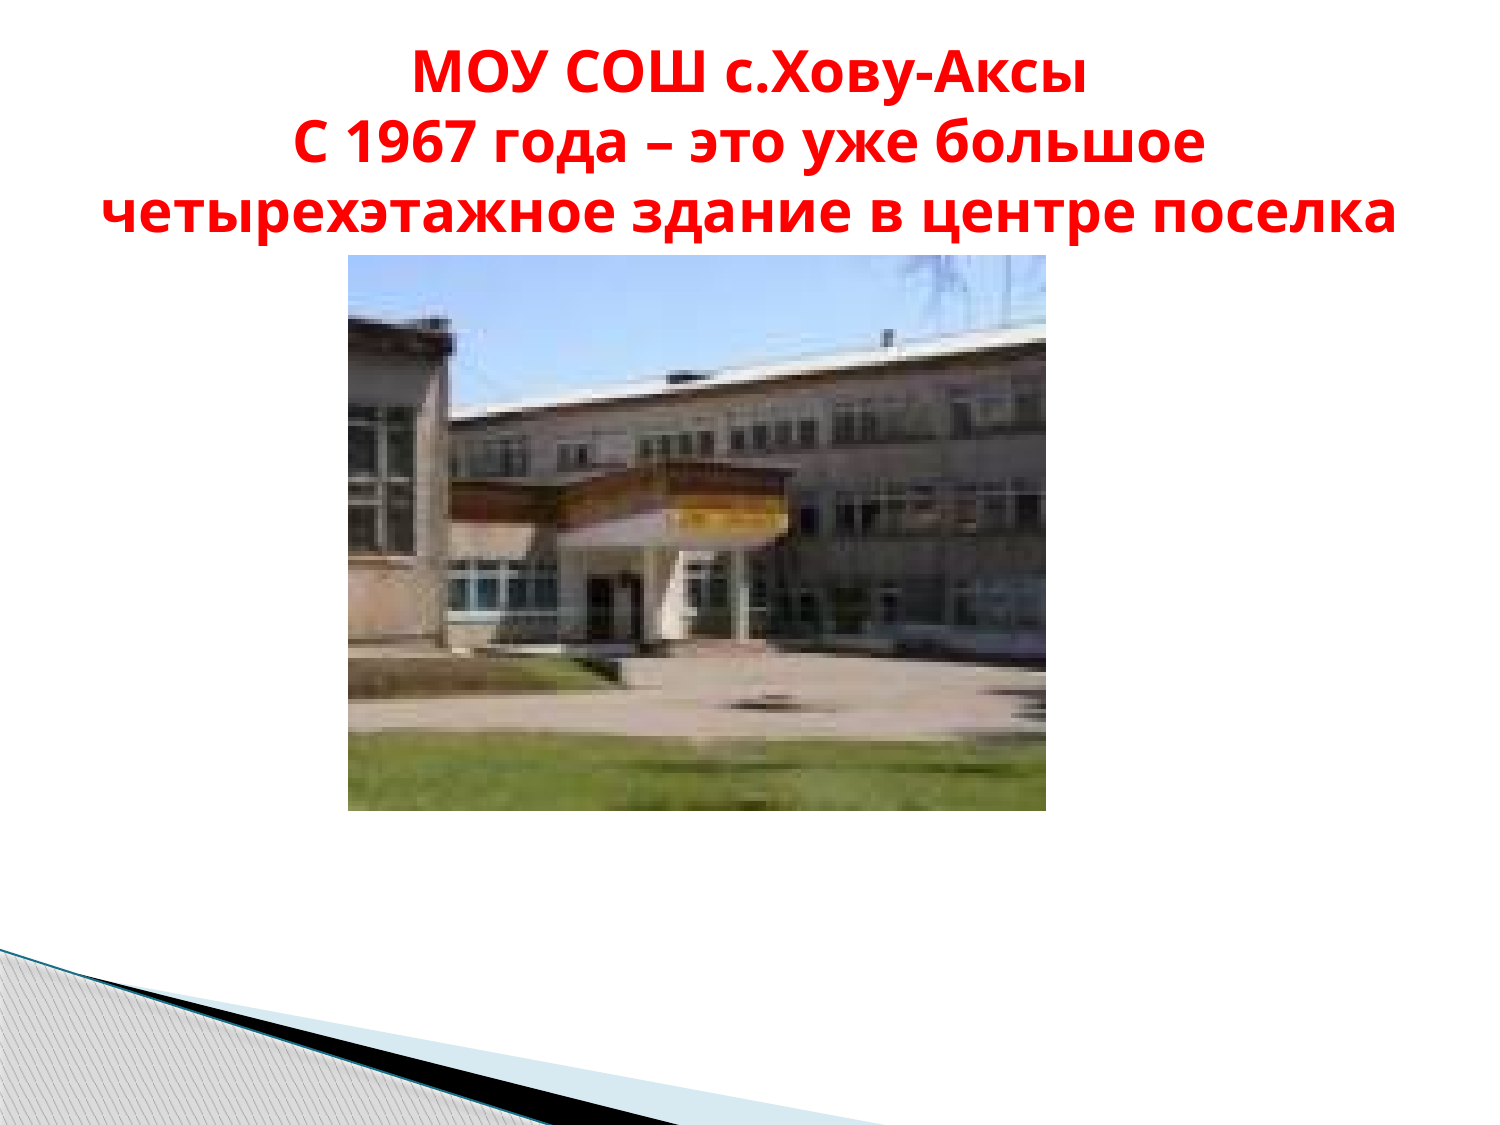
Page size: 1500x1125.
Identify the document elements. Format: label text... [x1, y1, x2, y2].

picture [348, 255, 1046, 811]
title МОУ СОШ с.Хову-Аксы С 1967 года – это уже большое четырехэтажное здание в центре поселка [75, 45, 1425, 233]
